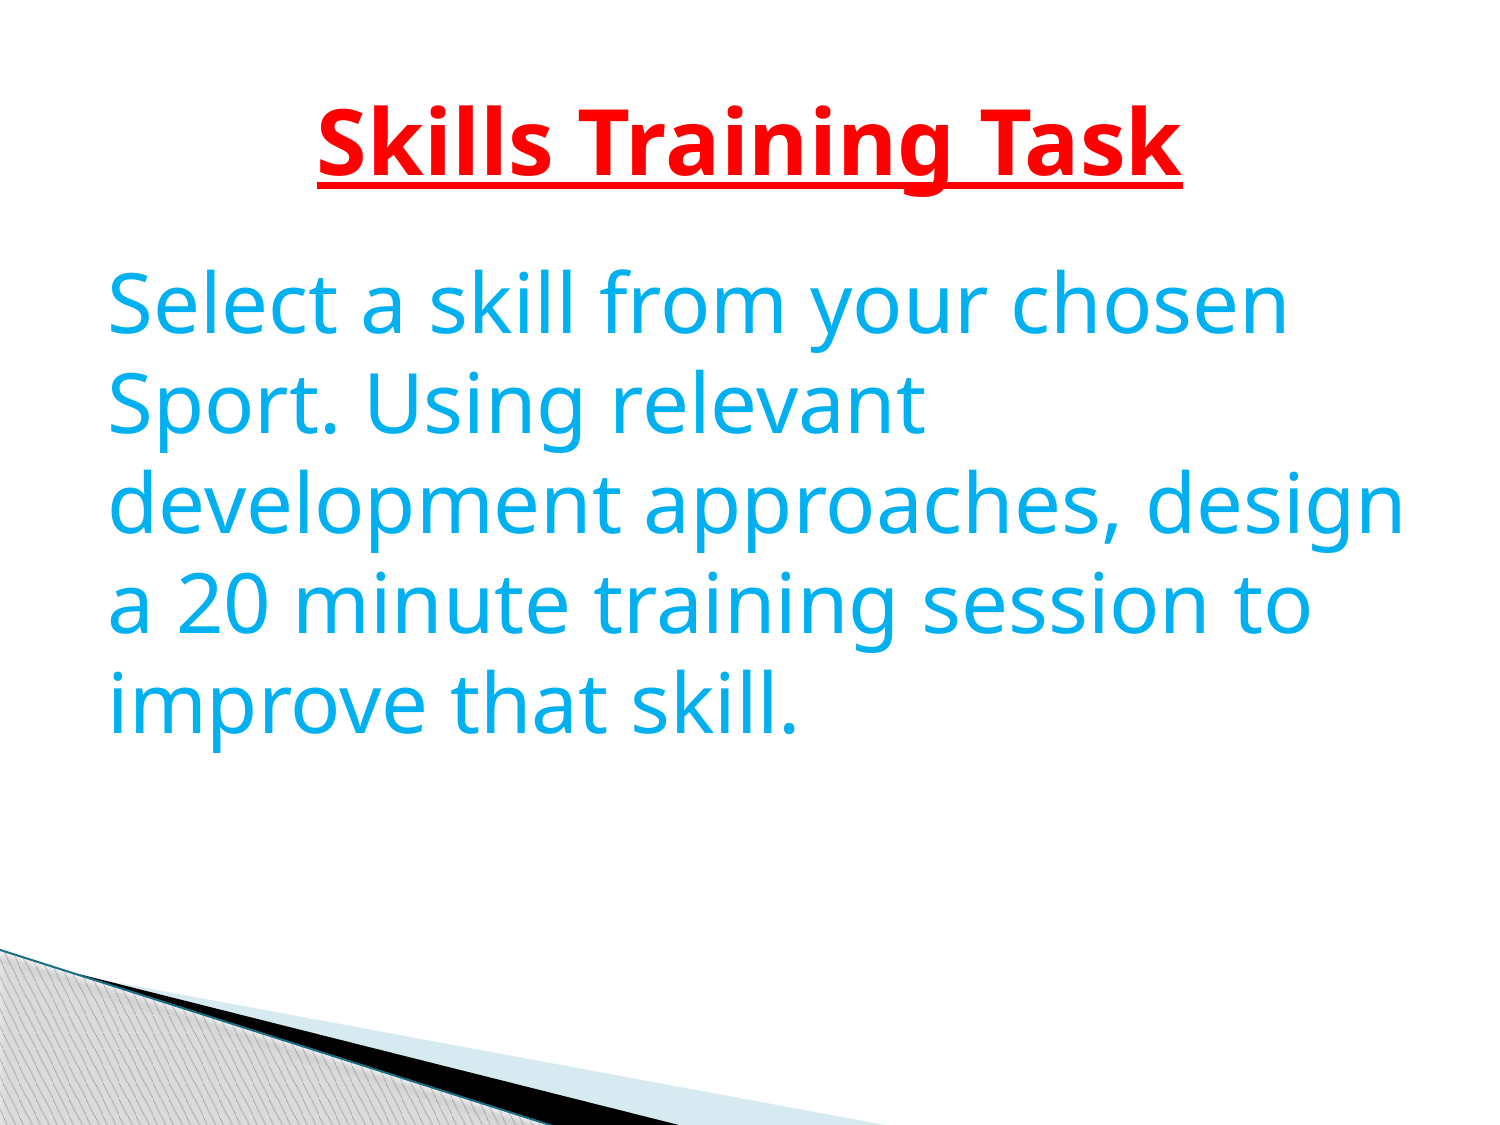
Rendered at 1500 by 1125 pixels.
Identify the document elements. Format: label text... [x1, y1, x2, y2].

title Skills Training Task [75, 45, 1425, 233]
list Select a skill from your chosen Sport. Using relevant development approaches, design a 20 minute training session to improve that skill. [75, 243, 1425, 986]
